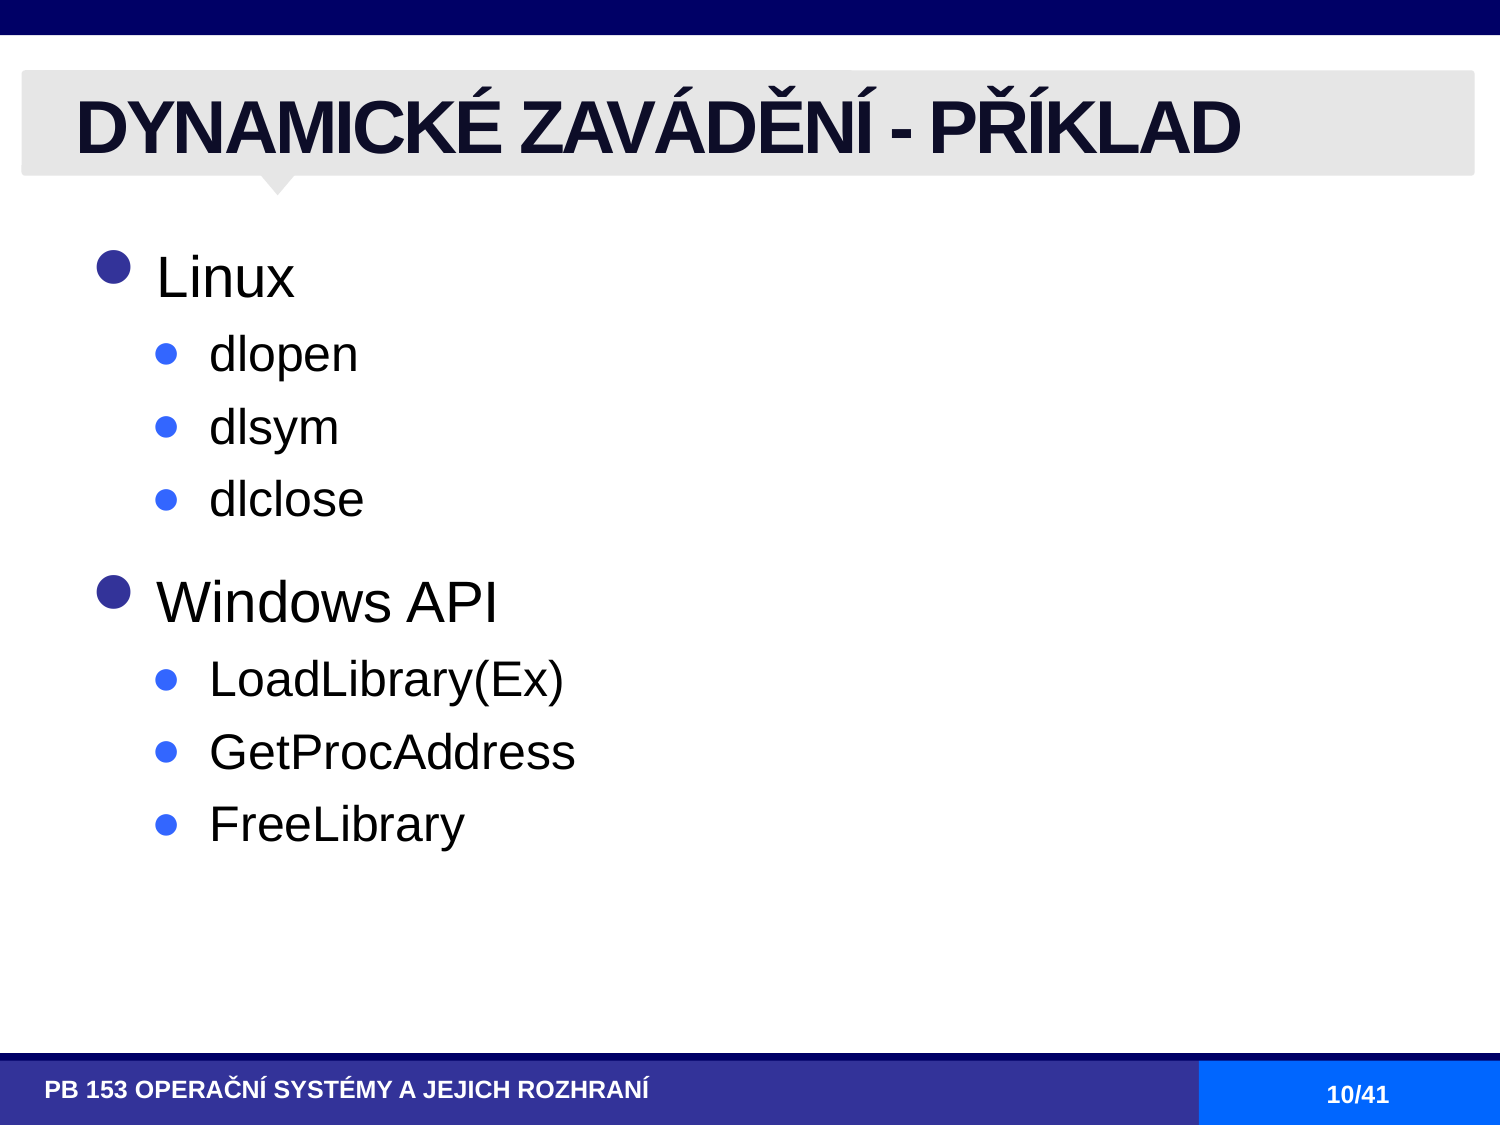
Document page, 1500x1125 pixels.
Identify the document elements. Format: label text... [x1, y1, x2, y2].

footer PB 153 OPERAČNÍ SYSTÉMY A JEJICH ROZHRANÍ [29, 1065, 1200, 1125]
list Linux dlopen dlsym dlclose Windows API LoadLibrary(Ex) GetProcAddress FreeLibrary [76, 231, 1459, 1024]
title DYNAMICKÉ ZAVÁDĚNÍ - PŘÍKLAD [74, 44, 1471, 209]
